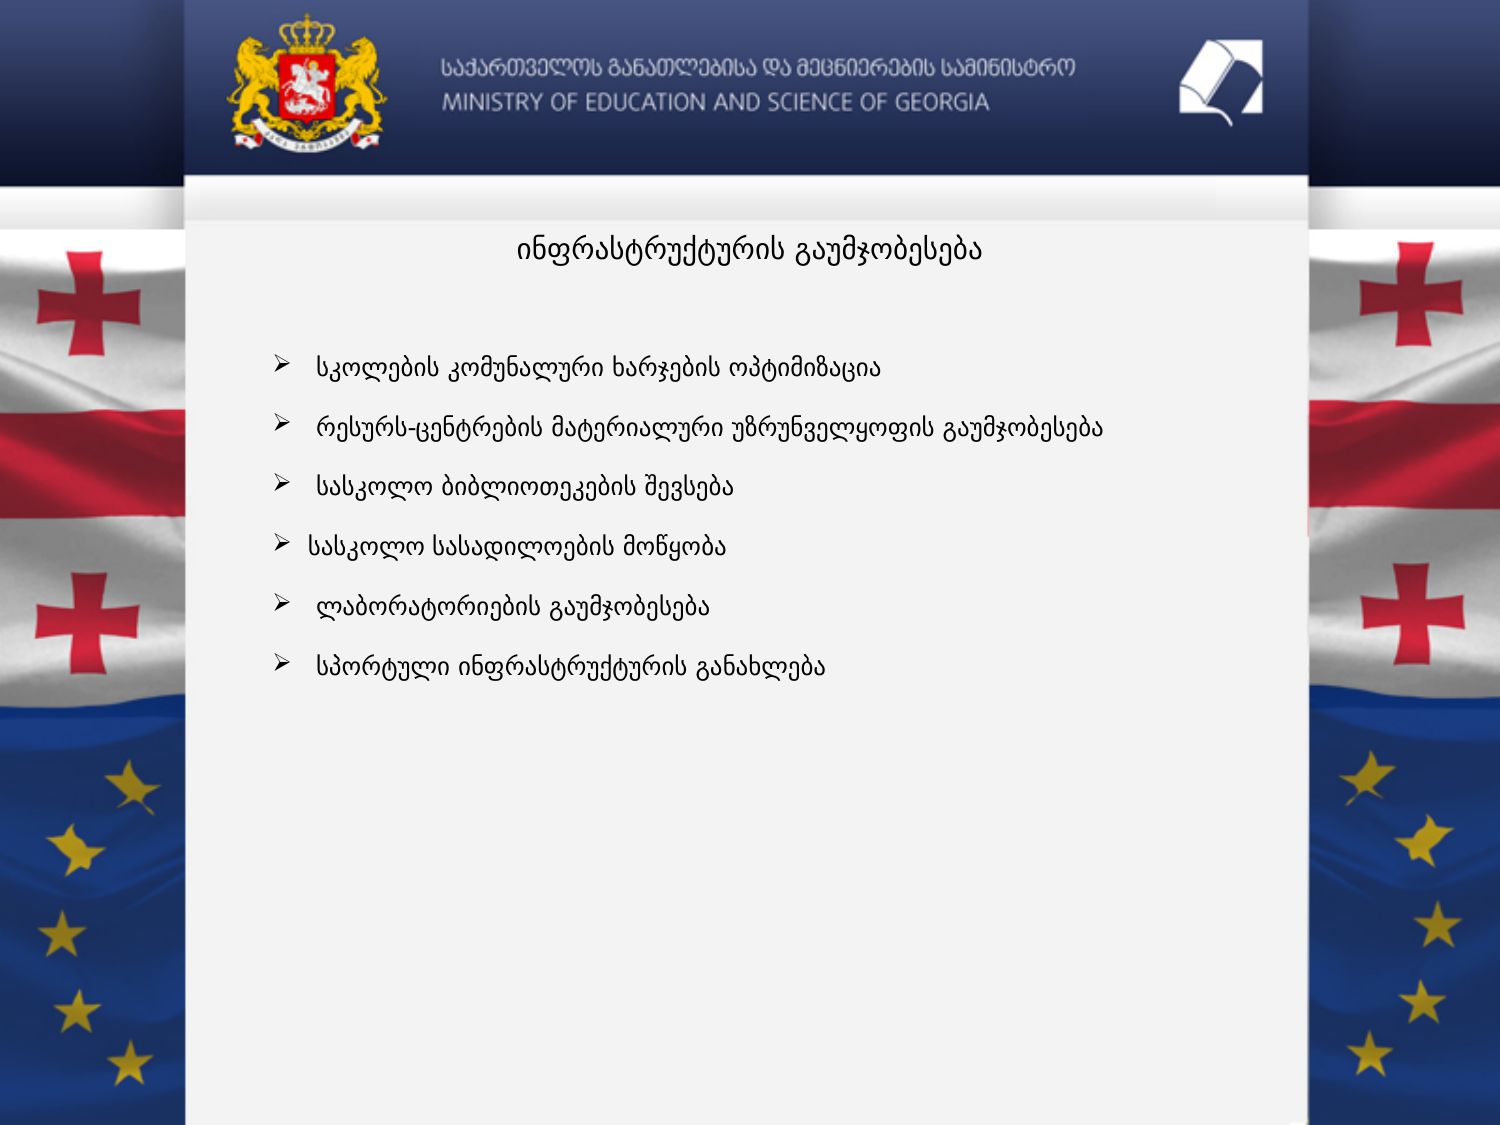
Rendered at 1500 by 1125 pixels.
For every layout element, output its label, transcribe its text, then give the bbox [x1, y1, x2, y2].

picture [0, 0, 1500, 1125]
text_box ინფრასტრუქტურის გაუმჯობესება [421, 223, 1079, 273]
text_box სკოლების კომუნალური ხარჯების ოპტიმიზაცია რესურს-ცენტრების მატერიალური უზრუნველყოფის გაუმჯობესება სასკოლო ბიბლიოთეკების შევსება სასკოლო სასადილოების მოწყობა ლაბორატორიების გაუმჯობესება სპორტული ინფრასტრუქტურის განახლება [257, 313, 1266, 718]
